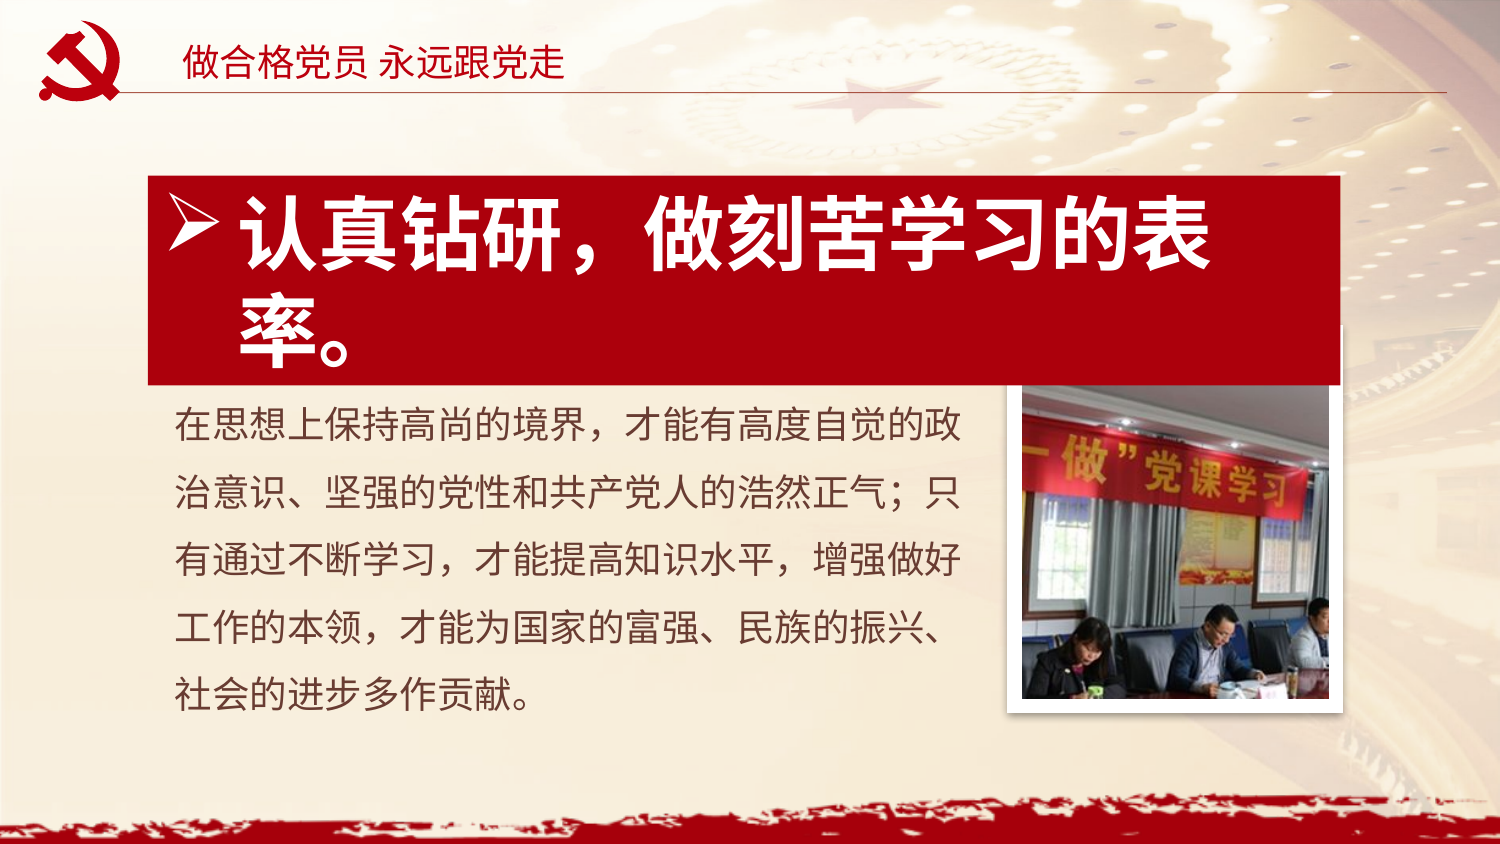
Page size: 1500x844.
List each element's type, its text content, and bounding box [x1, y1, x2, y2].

text_box 做合格党员 永远跟党走 [167, 32, 833, 115]
text_box 认真钻研，做刻苦学习的表率。 [147, 175, 1341, 386]
picture [0, 0, 1500, 844]
text_box 作为一名共产党员，只有通过不断地学习，才能在思想上保持高尚的境界，才能有高度自觉的政治意识、坚强的党性和共产党人的浩然正气；只有通过不断学习，才能提高知识水平，增强做好工作的本领，才能为国家的富强、民族的振兴、社会的进步多作贡献。 [160, 386, 998, 724]
